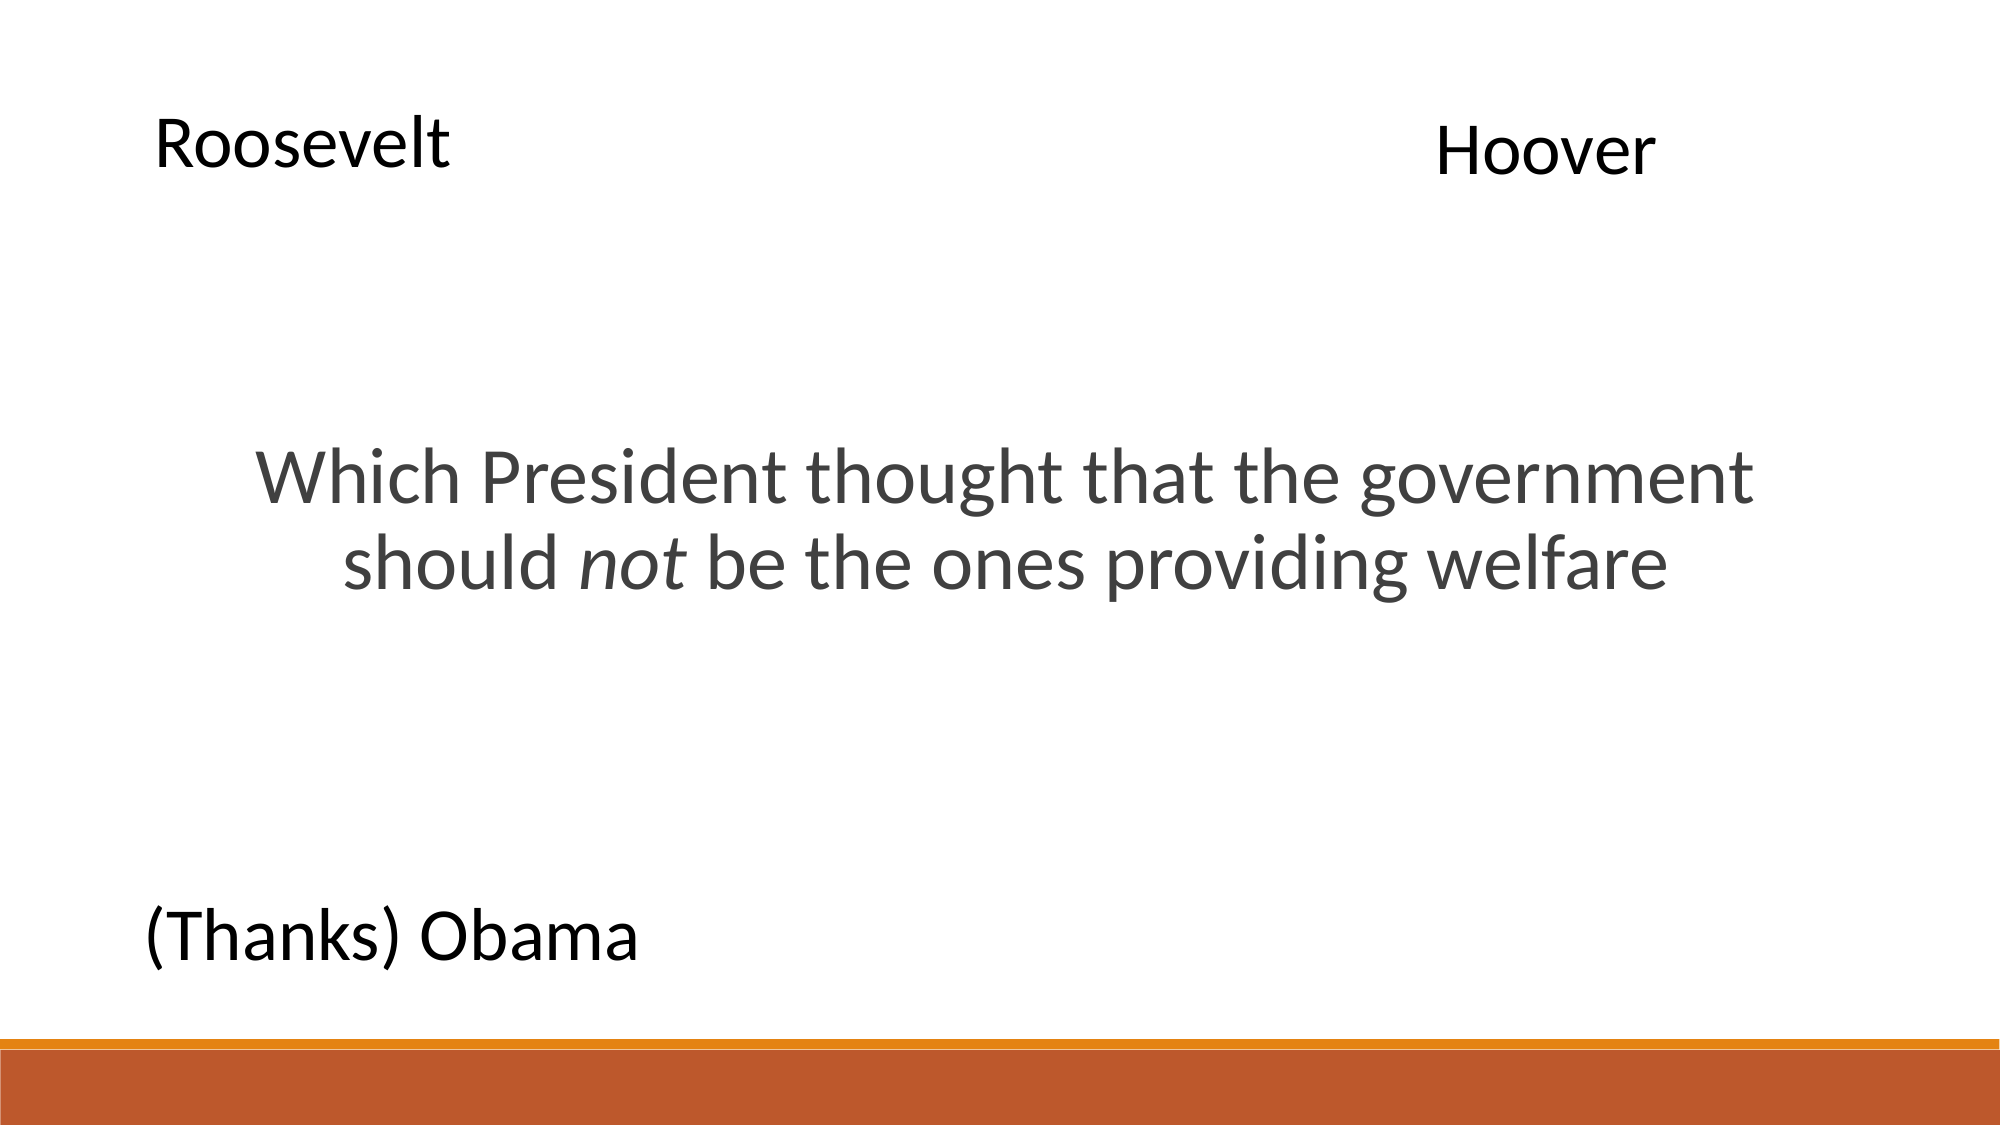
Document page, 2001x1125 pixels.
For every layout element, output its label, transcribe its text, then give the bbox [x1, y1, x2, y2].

text_box Roosevelt [139, 85, 821, 191]
text_box (Thanks) Obama [128, 878, 665, 984]
text_box [122, 113, 660, 279]
text_box Hoover [1420, 92, 1871, 197]
list Which President thought that the government should not be the ones providing welfare [237, 426, 1763, 703]
